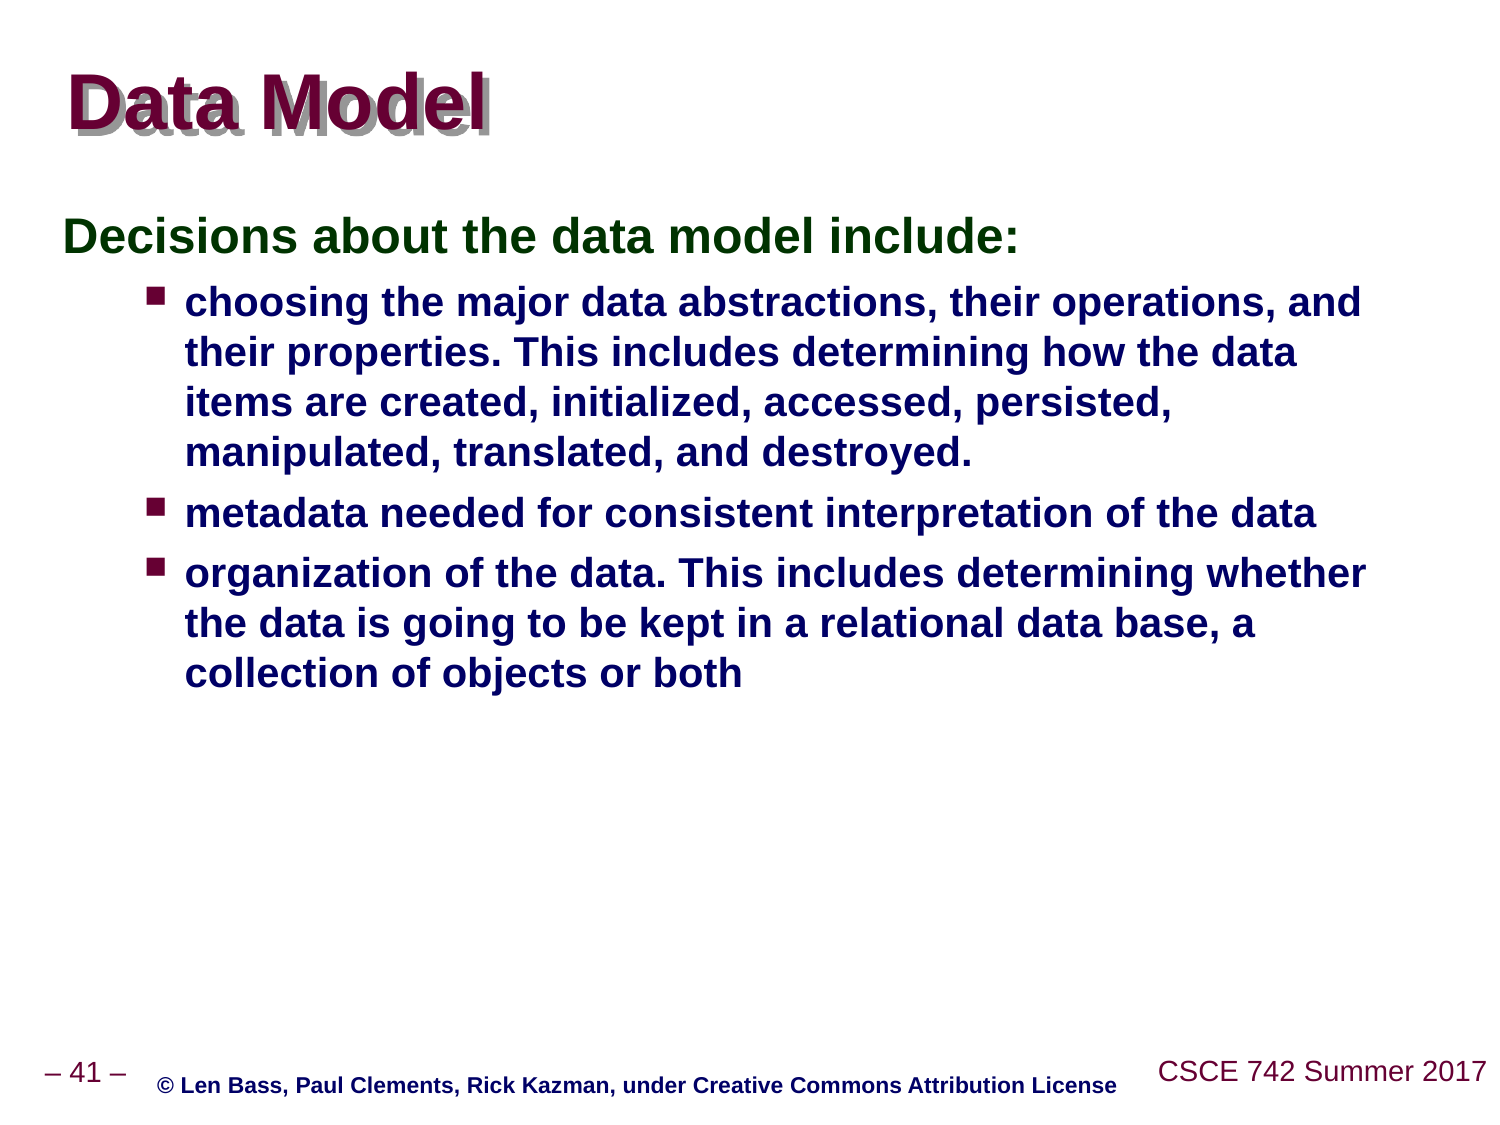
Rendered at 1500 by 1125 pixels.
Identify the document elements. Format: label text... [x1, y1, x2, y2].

list Decisions about the data model include: choosing the major data abstractions, their operations, and their properties. This includes determining how the data items are created, initialized, accessed, persisted, manipulated, translated, and destroyed. metadata needed for consistent interpretation of the data organization of the data. This includes determining whether the data is going to be kept in a relational data base, a collection of objects or both [47, 199, 1411, 1058]
title Data Model [66, 40, 1497, 169]
footer © Len Bass, Paul Clements, Rick Kazman, under Creative Commons Attribution License [87, 1066, 1188, 1113]
